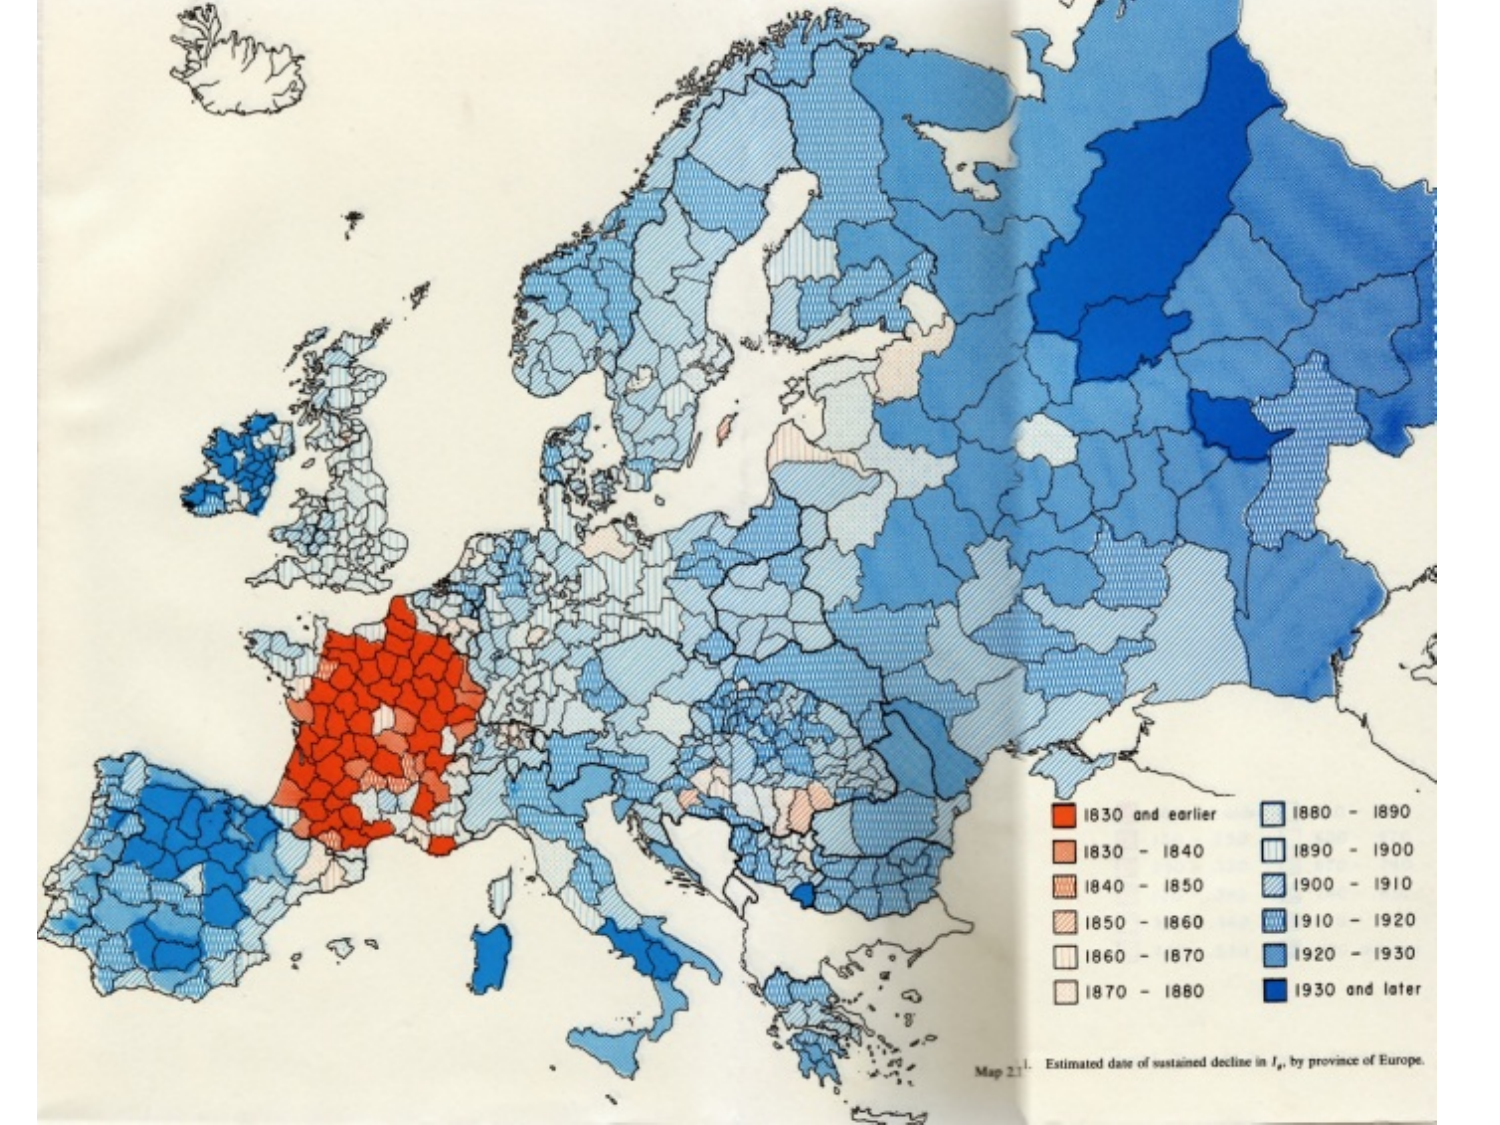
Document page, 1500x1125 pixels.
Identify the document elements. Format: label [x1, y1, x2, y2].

list [37, 0, 1438, 1125]
